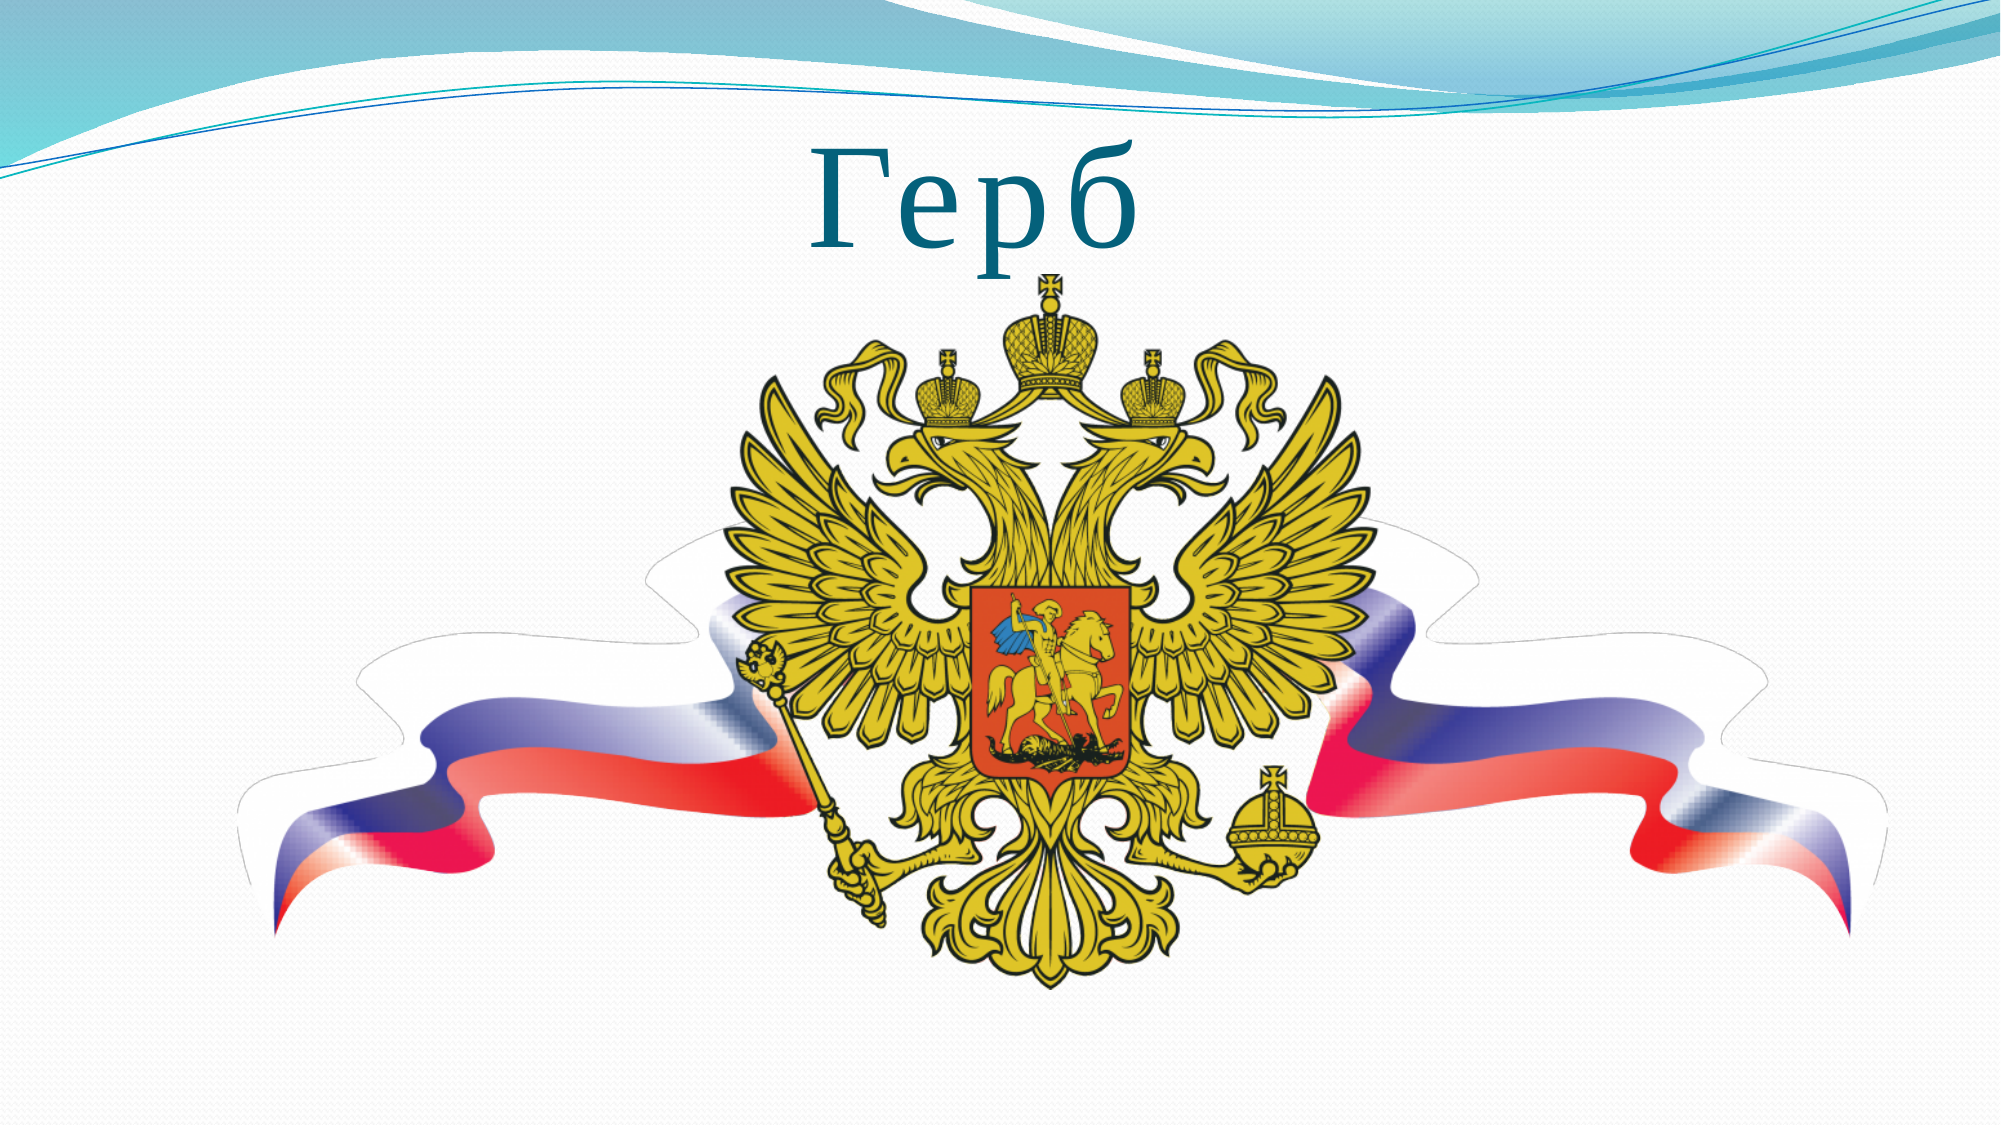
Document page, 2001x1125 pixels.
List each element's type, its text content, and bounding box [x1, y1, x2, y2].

picture [237, 274, 1888, 991]
title Герб [84, 90, 1901, 278]
